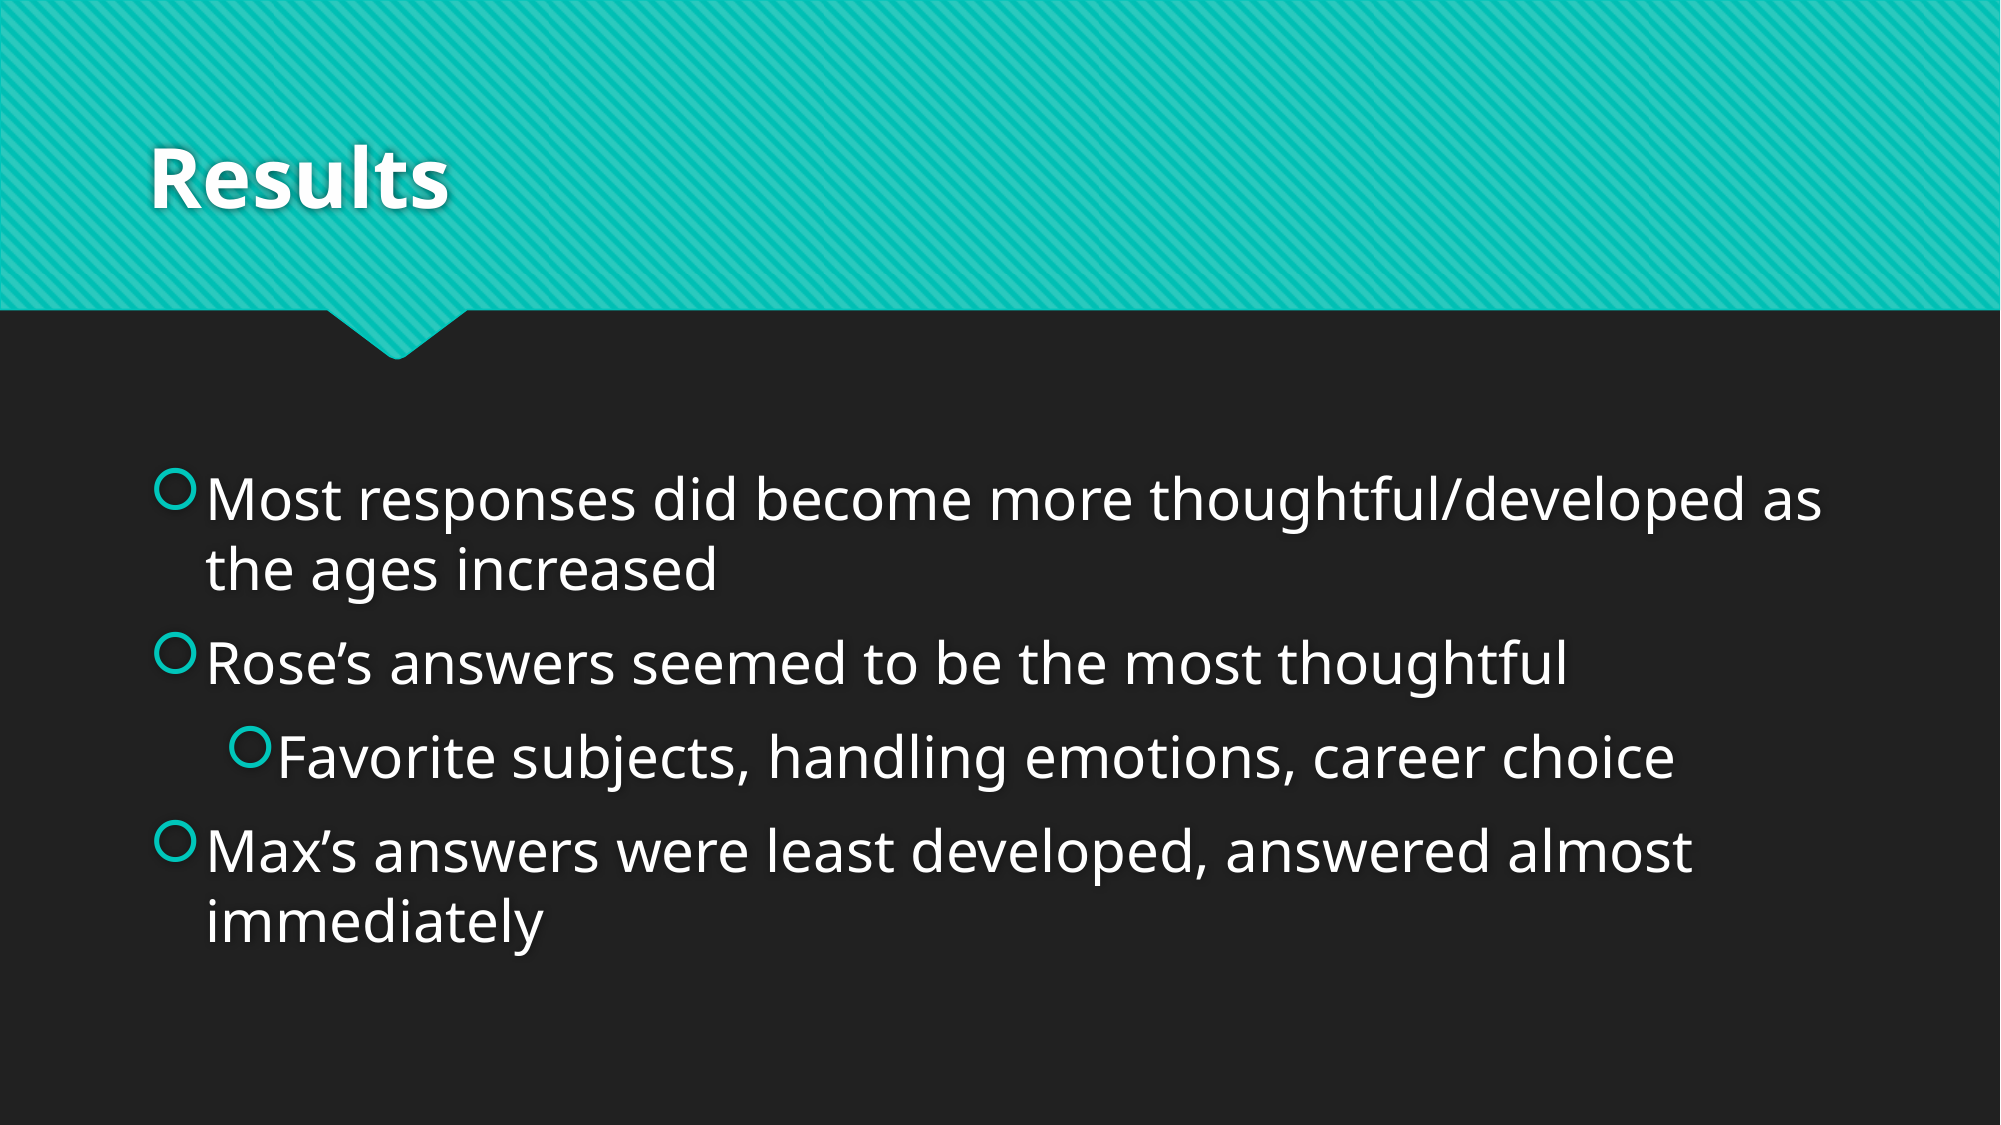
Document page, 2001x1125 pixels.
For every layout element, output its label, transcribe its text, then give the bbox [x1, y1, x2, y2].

title Results [132, 73, 1868, 233]
list Most responses did become more thoughtful/developed as the ages increased Rose’s answers seemed to be the most thoughtful Favorite subjects, handling emotions, career choice Max’s answers were least developed, answered almost immediately [134, 364, 1866, 1052]
